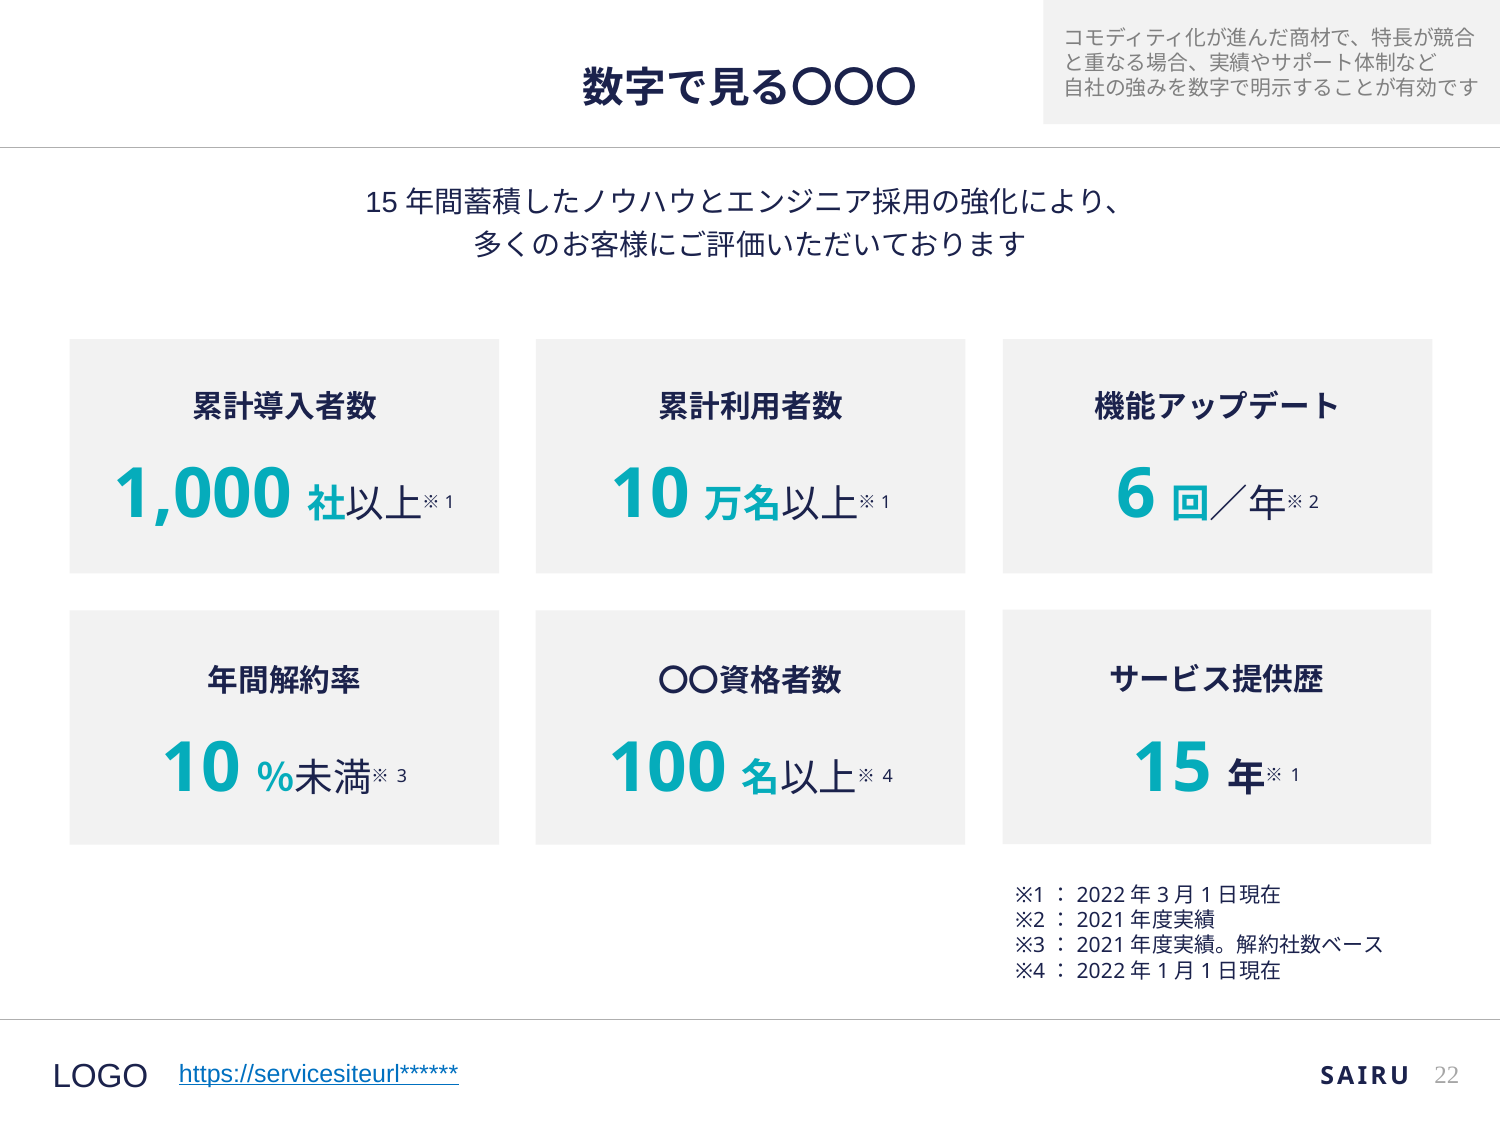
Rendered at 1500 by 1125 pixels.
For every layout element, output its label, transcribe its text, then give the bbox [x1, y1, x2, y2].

text_box コモディティ化が進んだ商材で、特長が競合と重なる場合、実績やサポート体制など 自社の強みを数字で明示することが有効です [1042, 0, 1500, 125]
text_box ※1：2022年3月1日現在 ※2：2021年度実績 ※3：2021年度実績。解約社数ベース ※4：2022年1月1日現在 [1000, 873, 1430, 990]
text_box サービス提供歴 15 年※1 [1002, 609, 1432, 845]
text_box 累計導入者数 1,000 社以上※1 [69, 338, 500, 575]
footer SAIRU [1060, 1044, 1416, 1105]
text_box 年間解約率 10 ％未満※3 [69, 609, 500, 846]
text_box 累計利用者数 10 万名以上※1 [535, 338, 967, 575]
list 15年間蓄積したノウハウとエンジニア採用の強化により、 多くのお客様にご評価いただいております [100, 177, 1400, 272]
text_box 機能アップデート 6 回／年※2 [1002, 338, 1433, 575]
text_box 〇〇資格者数 100 名以上※4 [535, 609, 966, 846]
title 数字で見る〇〇〇 [100, 59, 1042, 119]
slide_number 21 [1417, 1044, 1477, 1104]
